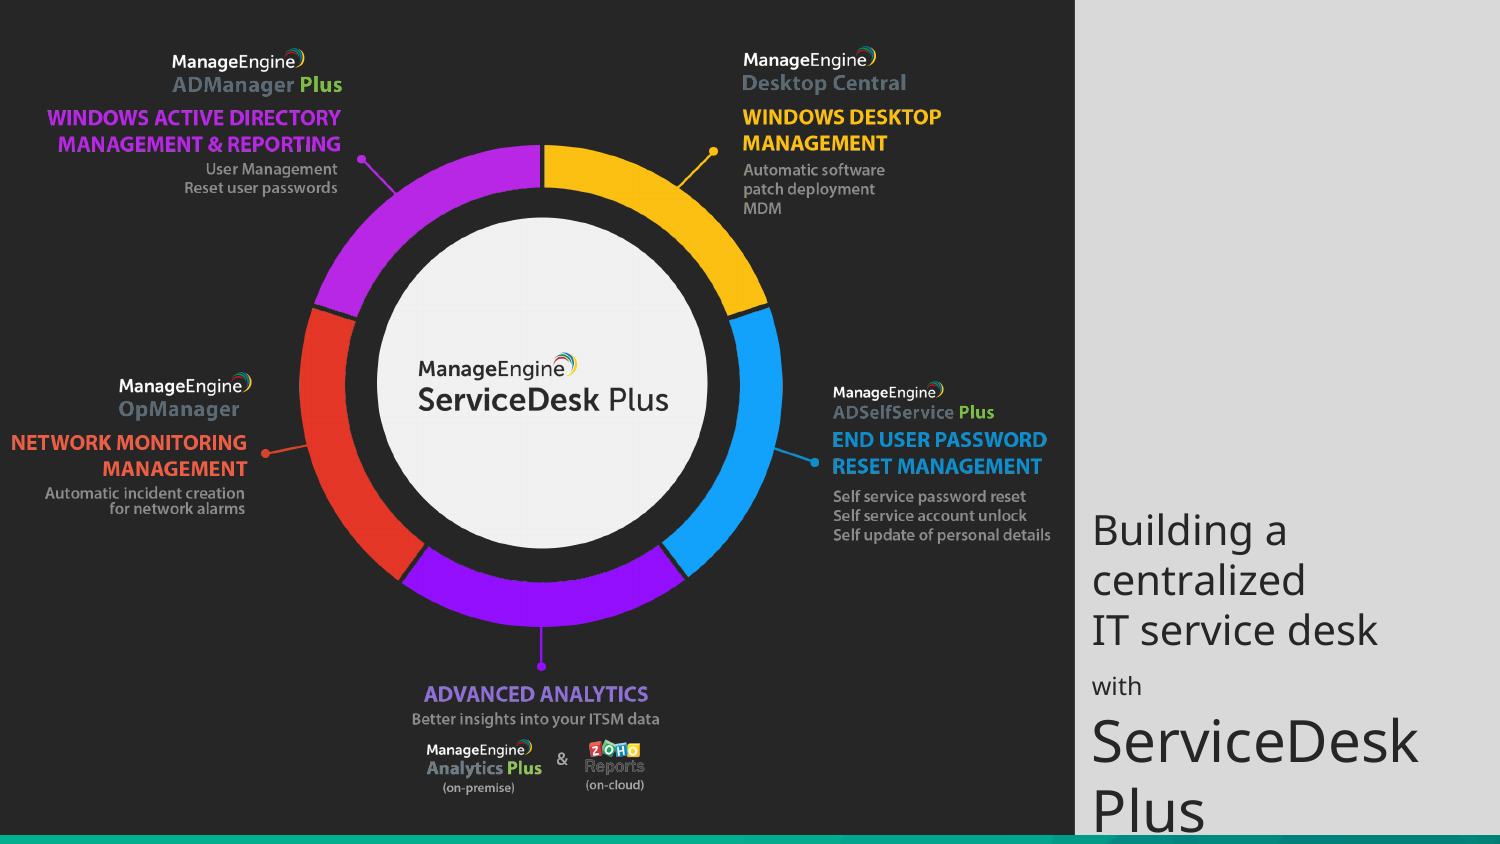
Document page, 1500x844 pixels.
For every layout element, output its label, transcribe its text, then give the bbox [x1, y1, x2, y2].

text_box Building a centralized IT service desk with ServiceDesk Plus [1077, 496, 1500, 835]
picture [0, 835, 1500, 845]
text_box [0, 0, 1074, 835]
picture [0, 21, 1064, 819]
text_box [1074, 0, 1500, 835]
